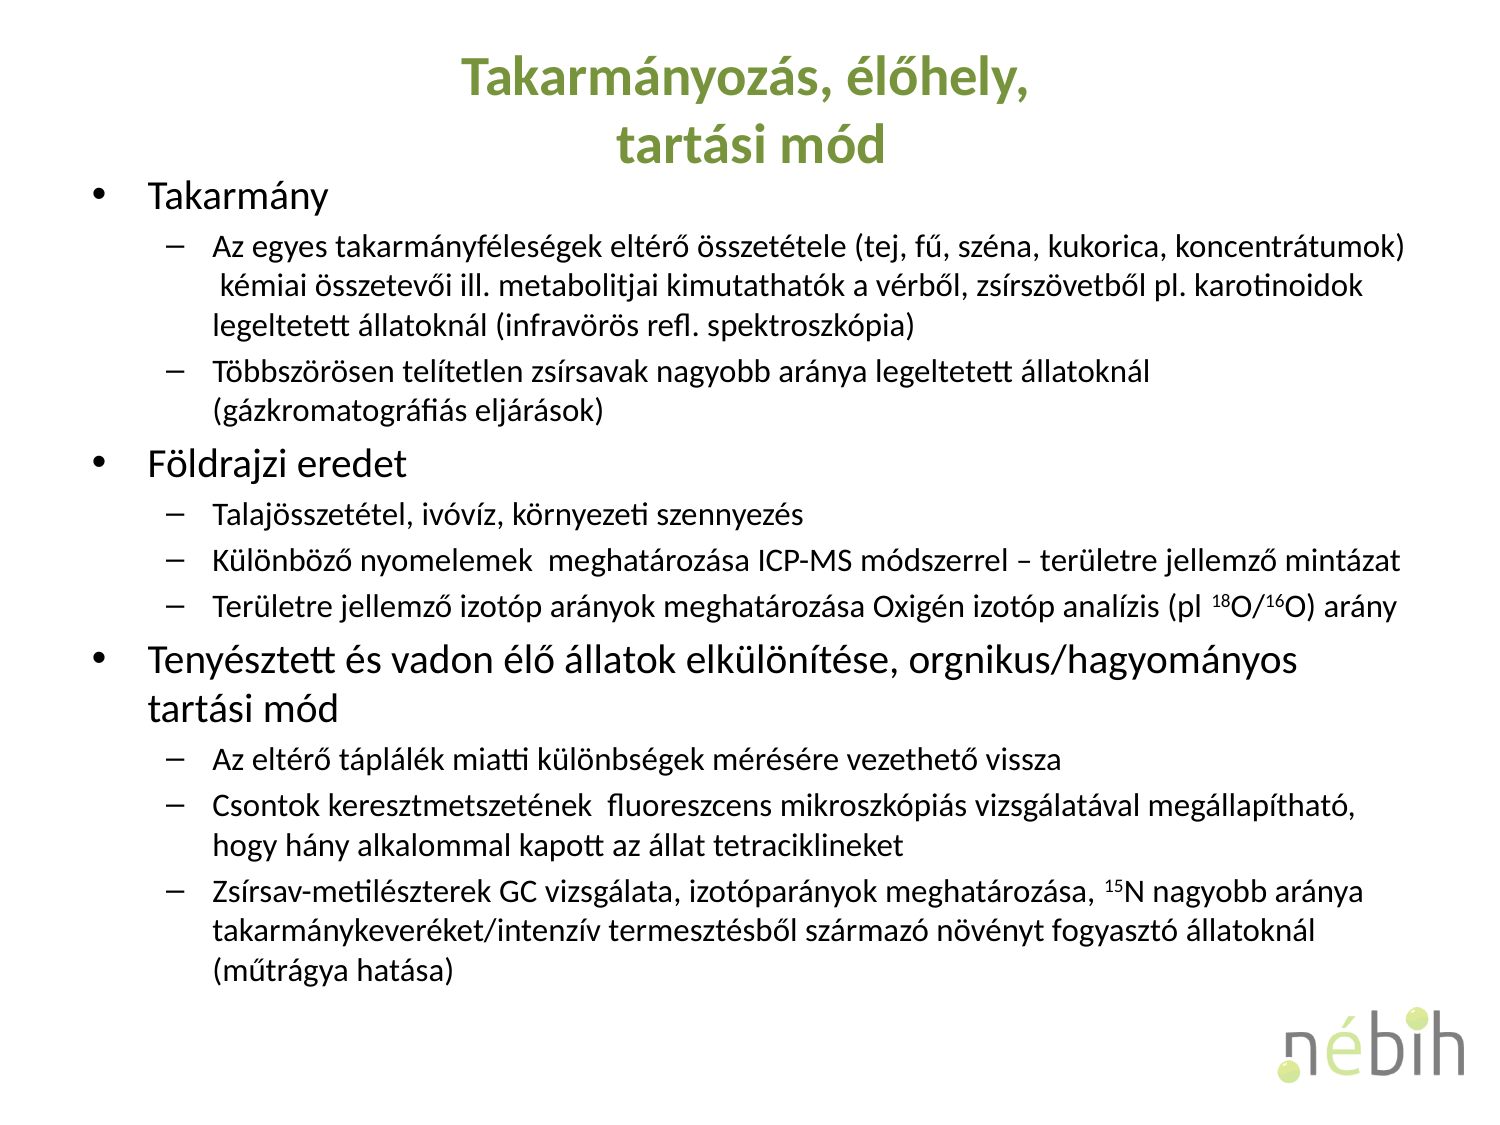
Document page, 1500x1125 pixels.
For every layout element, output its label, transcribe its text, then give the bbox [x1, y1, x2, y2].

title Takarmányozás, élőhely, tartási mód [76, 31, 1427, 160]
list Takarmány Az egyes takarmányféleségek eltérő összetétele (tej, fű, széna, kukorica, koncentrátumok) kémiai összetevői ill. metabolitjai kimutathatók a vérből, zsírszövetből pl. karotinoidok legeltetett állatoknál (infravörös refl. spektroszkópia) Többszörösen telítetlen zsírsavak nagyobb aránya legeltetett állatoknál (gázkromatográfiás eljárások) Földrajzi eredet Talajösszetétel, ivóvíz, környezeti szennyezés Különböző nyomelemek meghatározása ICP-MS módszerrel – területre jellemző mintázat Területre jellemző izotóp arányok meghatározása Oxigén izotóp analízis (pl 18O/16O) arány Tenyésztett és vadon élő állatok elkülönítése, orgnikus/hagyományos tartási mód Az eltérő táplálék miatti különbségek mérésére vezethető vissza Csontok keresztmetszetének fluoreszcens mikroszkópiás vizsgálatával megállapítható, hogy hány alkalommal kapott az állat tetraciklineket Zsírsav-metilészterek GC vizsgálata, izotóparányok meghatározása, 15N nagyobb aránya takarmánykeveréket/intenzív termesztésből származó növényt fogyasztó állatoknál (műtrágya hatása) [76, 160, 1427, 1035]
picture [1277, 1007, 1464, 1083]
